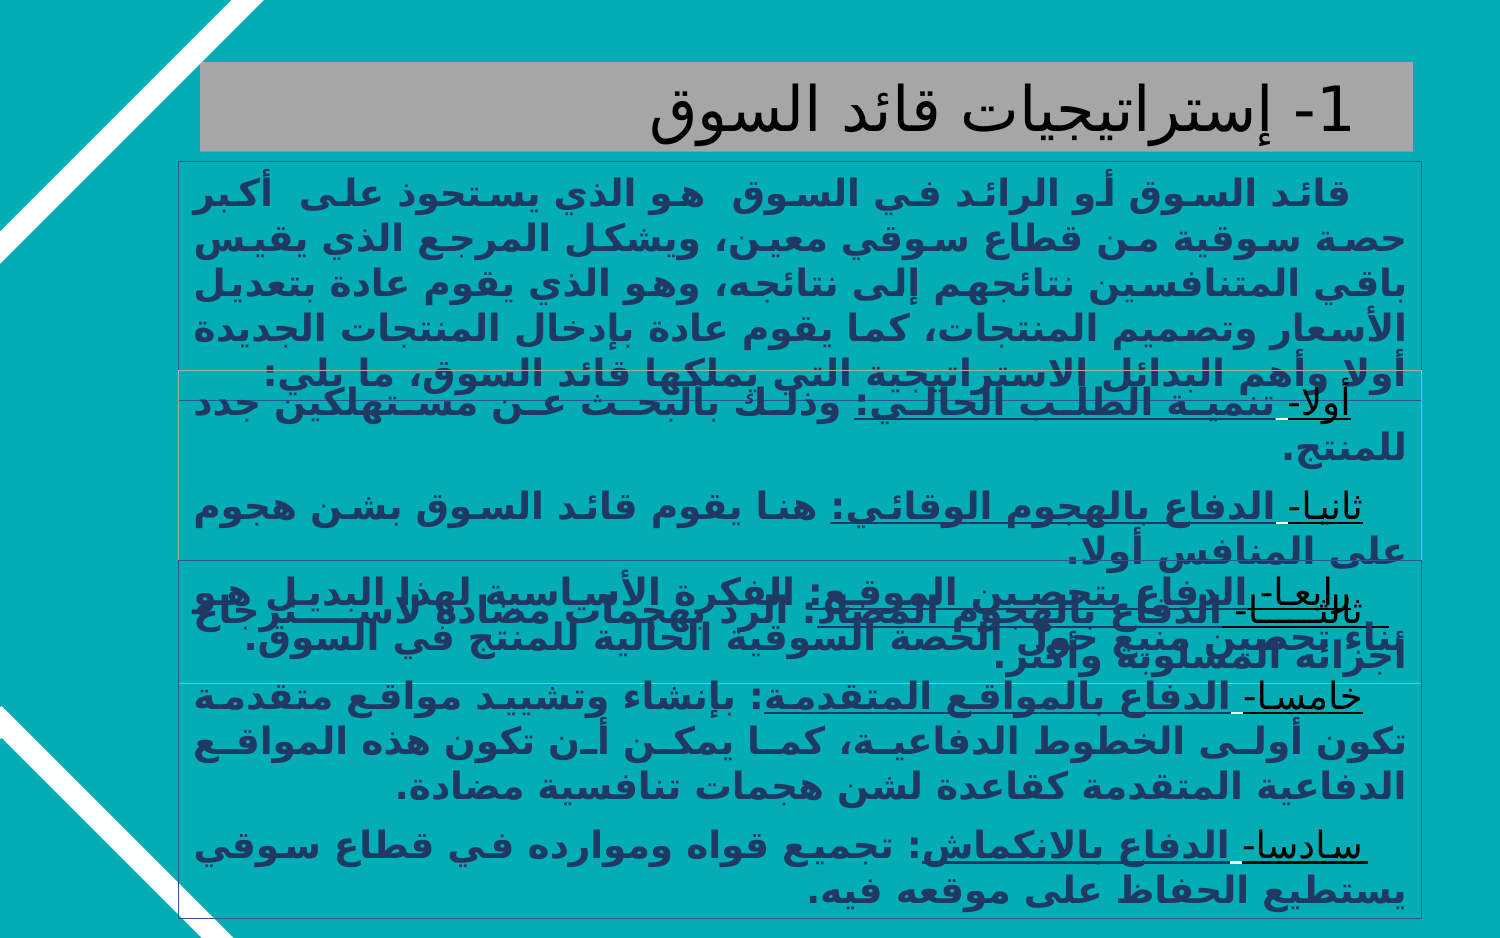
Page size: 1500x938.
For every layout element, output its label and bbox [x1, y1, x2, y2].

text_box [0, 854, 362, 938]
text_box [0, 0, 1500, 938]
text_box [0, 717, 362, 854]
text_box [0, 0, 218, 258]
